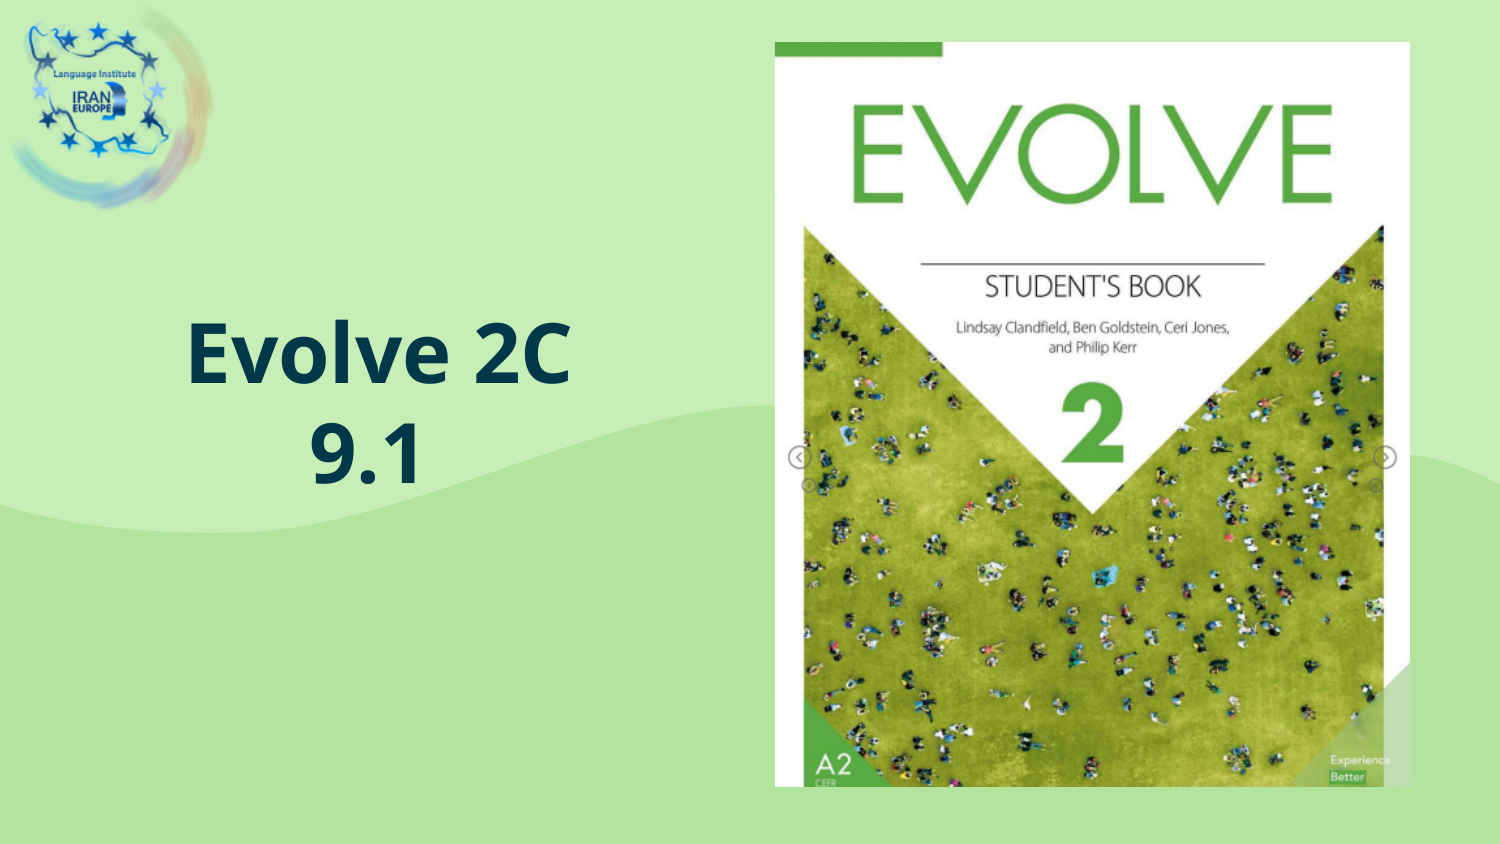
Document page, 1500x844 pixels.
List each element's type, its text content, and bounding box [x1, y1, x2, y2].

picture [774, 41, 1410, 788]
picture [0, 0, 222, 216]
title Evolve 2C 9.1 [0, 414, 769, 516]
